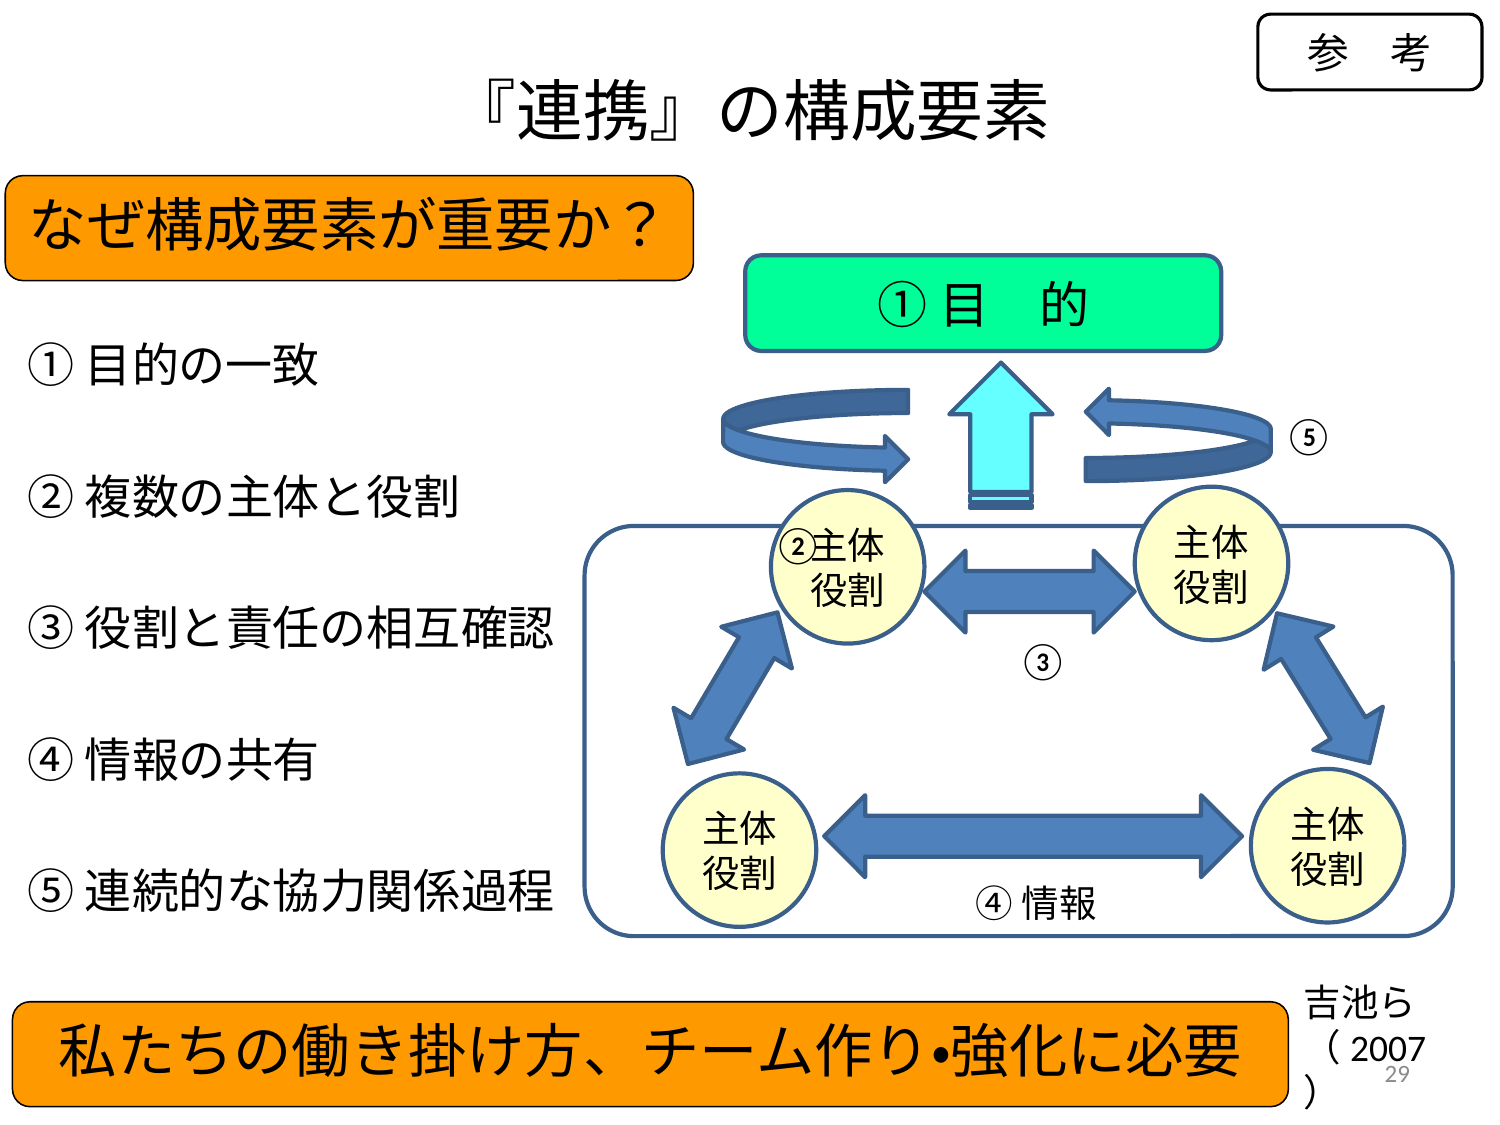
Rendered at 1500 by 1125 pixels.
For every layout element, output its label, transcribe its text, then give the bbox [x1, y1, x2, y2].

text_box ①目的の一致 ②複数の主体と役割 ③役割と責任の相互確認 ④情報の共有 ⑤連続的な協力関係過程 [12, 328, 579, 937]
text_box 私たちの働き掛け方、チーム作り・強化に必要 [12, 1001, 1289, 1107]
text_box 吉池ら （2007） [1288, 972, 1453, 1122]
title 『連携』の構成要素 [75, 45, 1425, 173]
text_box なぜ構成要素が重要か？ [5, 175, 694, 281]
text_box 参 考 [1257, 14, 1483, 90]
slide_number 29 [1283, 1042, 1425, 1103]
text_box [584, 255, 1453, 937]
